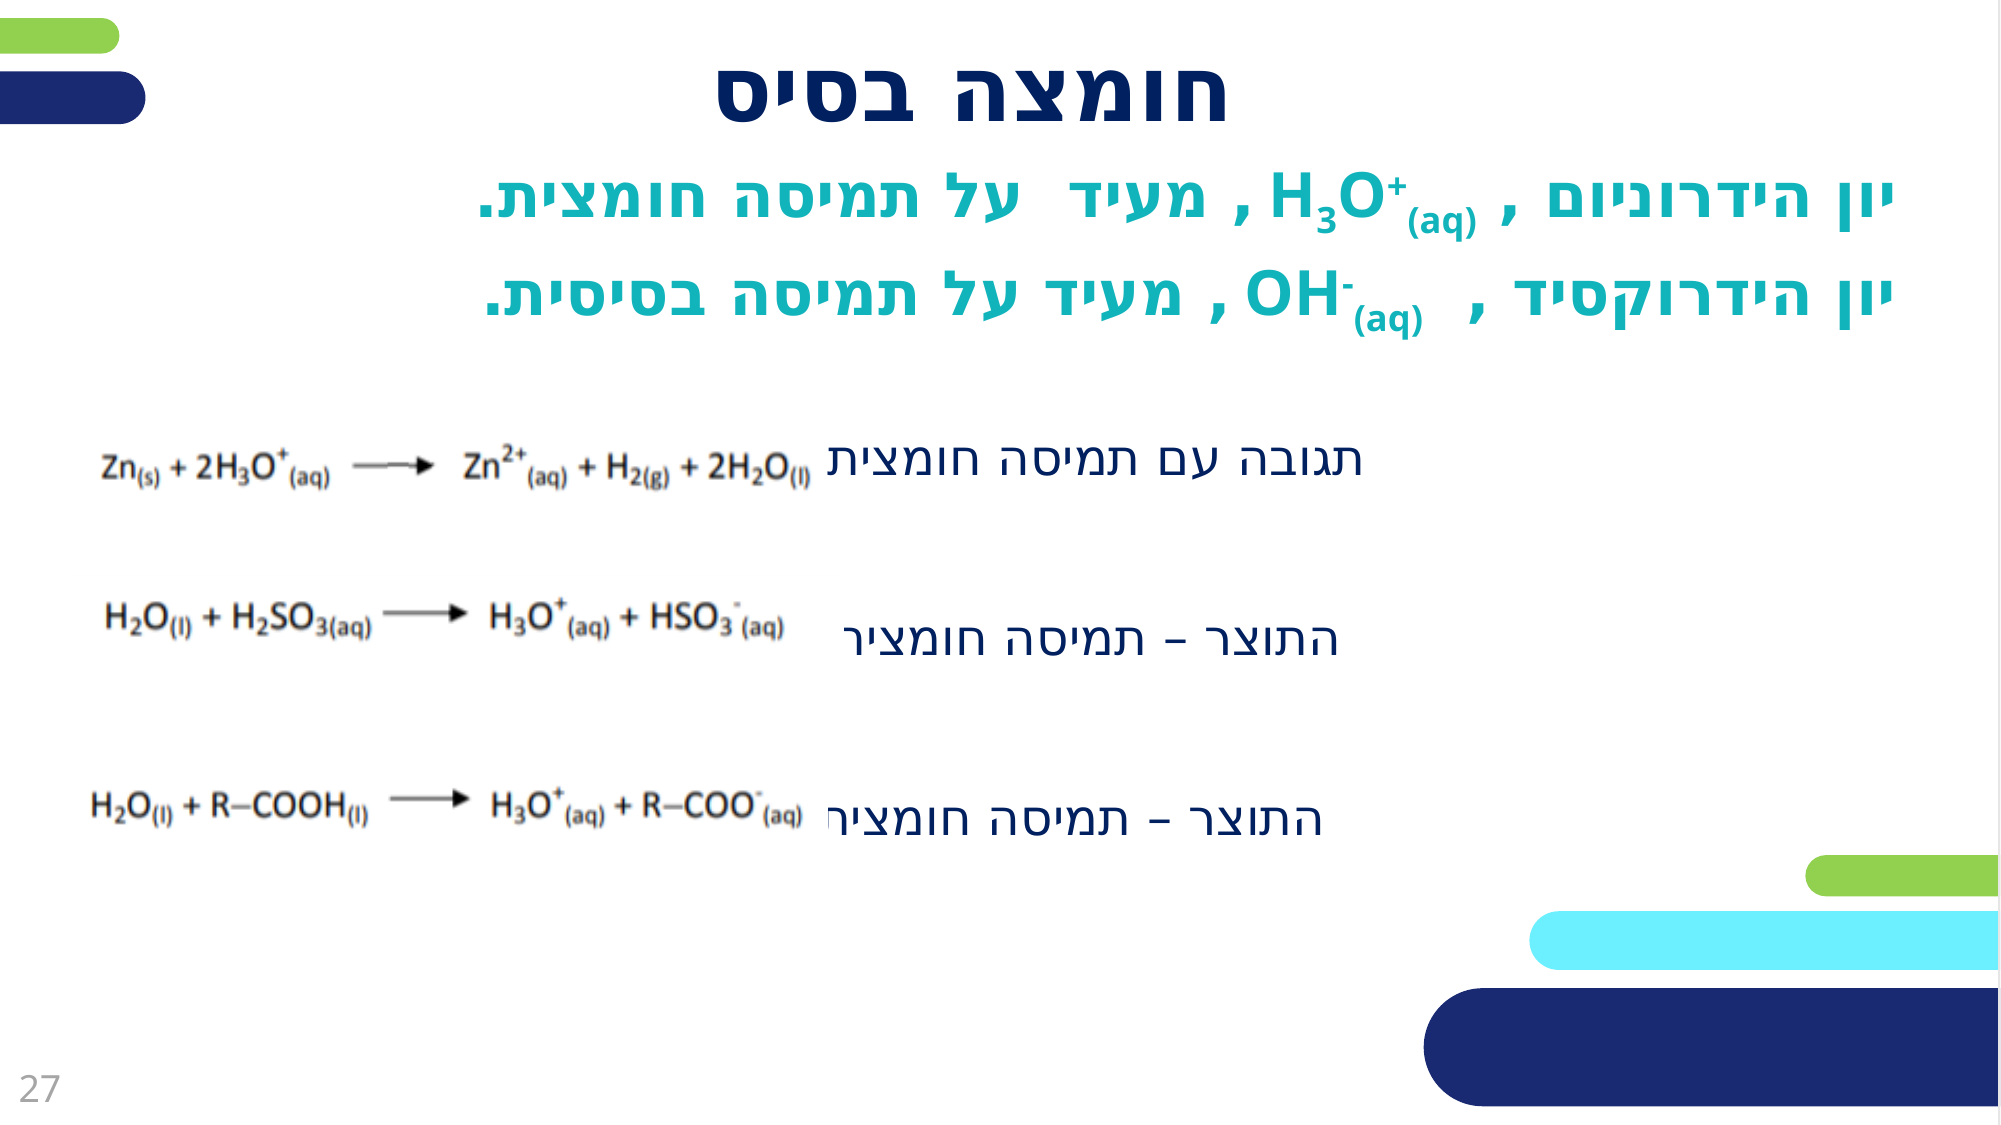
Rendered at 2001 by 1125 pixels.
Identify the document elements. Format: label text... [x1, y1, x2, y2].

title חומצה בסיס [168, 25, 1776, 144]
list יון הידרוניום , H3O+(aq) , מעיד על תמיסה חומצית. יון הידרוקסיד , OH-(aq) , מעיד על תמיסה בסיסית. [65, 213, 1897, 369]
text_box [50, 414, 1501, 858]
